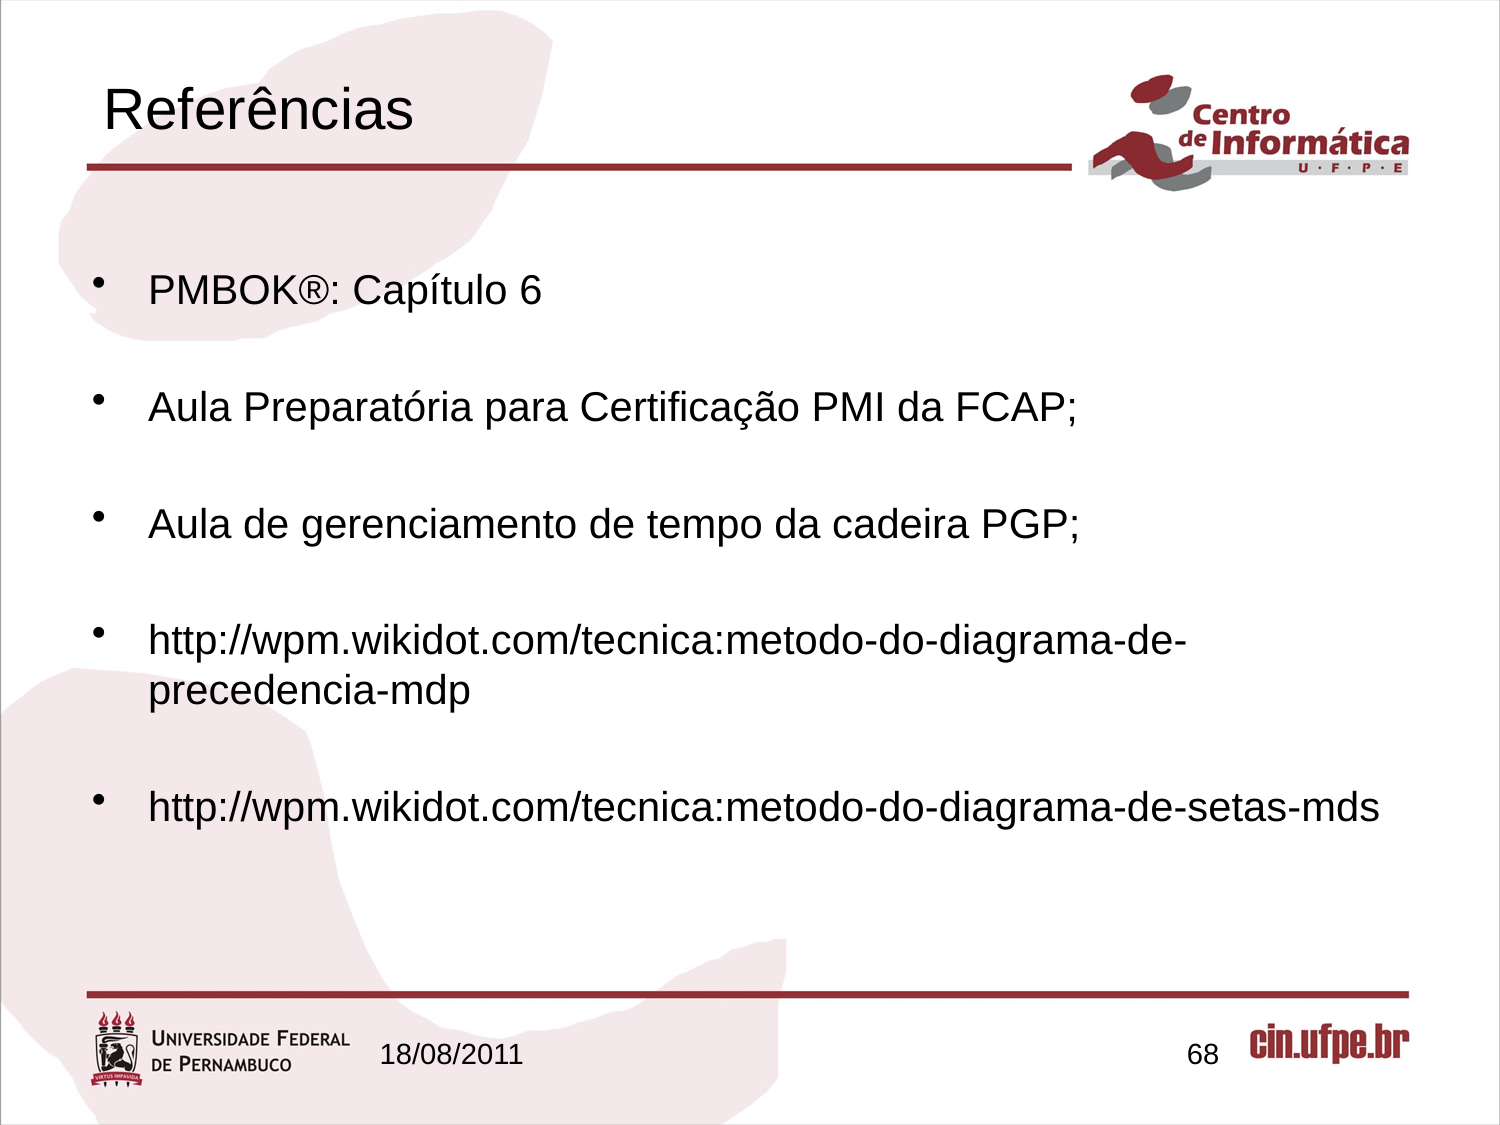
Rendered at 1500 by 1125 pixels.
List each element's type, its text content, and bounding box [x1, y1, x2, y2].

slide_number 68 [884, 1027, 1235, 1106]
title Referências [88, 42, 1071, 149]
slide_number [364, 1027, 715, 1106]
picture [0, 0, 1500, 1125]
list PMBOK®: Capítulo 6 Aula Preparatória para Certificação PMI da FCAP; Aula de gerenciamento de tempo da cadeira PGP; http://wpm.wikidot.com/tecnica:metodo-do-diagrama-de-precedencia-mdp http://wpm.wikidot.com/tecnica:metodo-do-diagrama-de-setas-mds [76, 255, 1427, 977]
